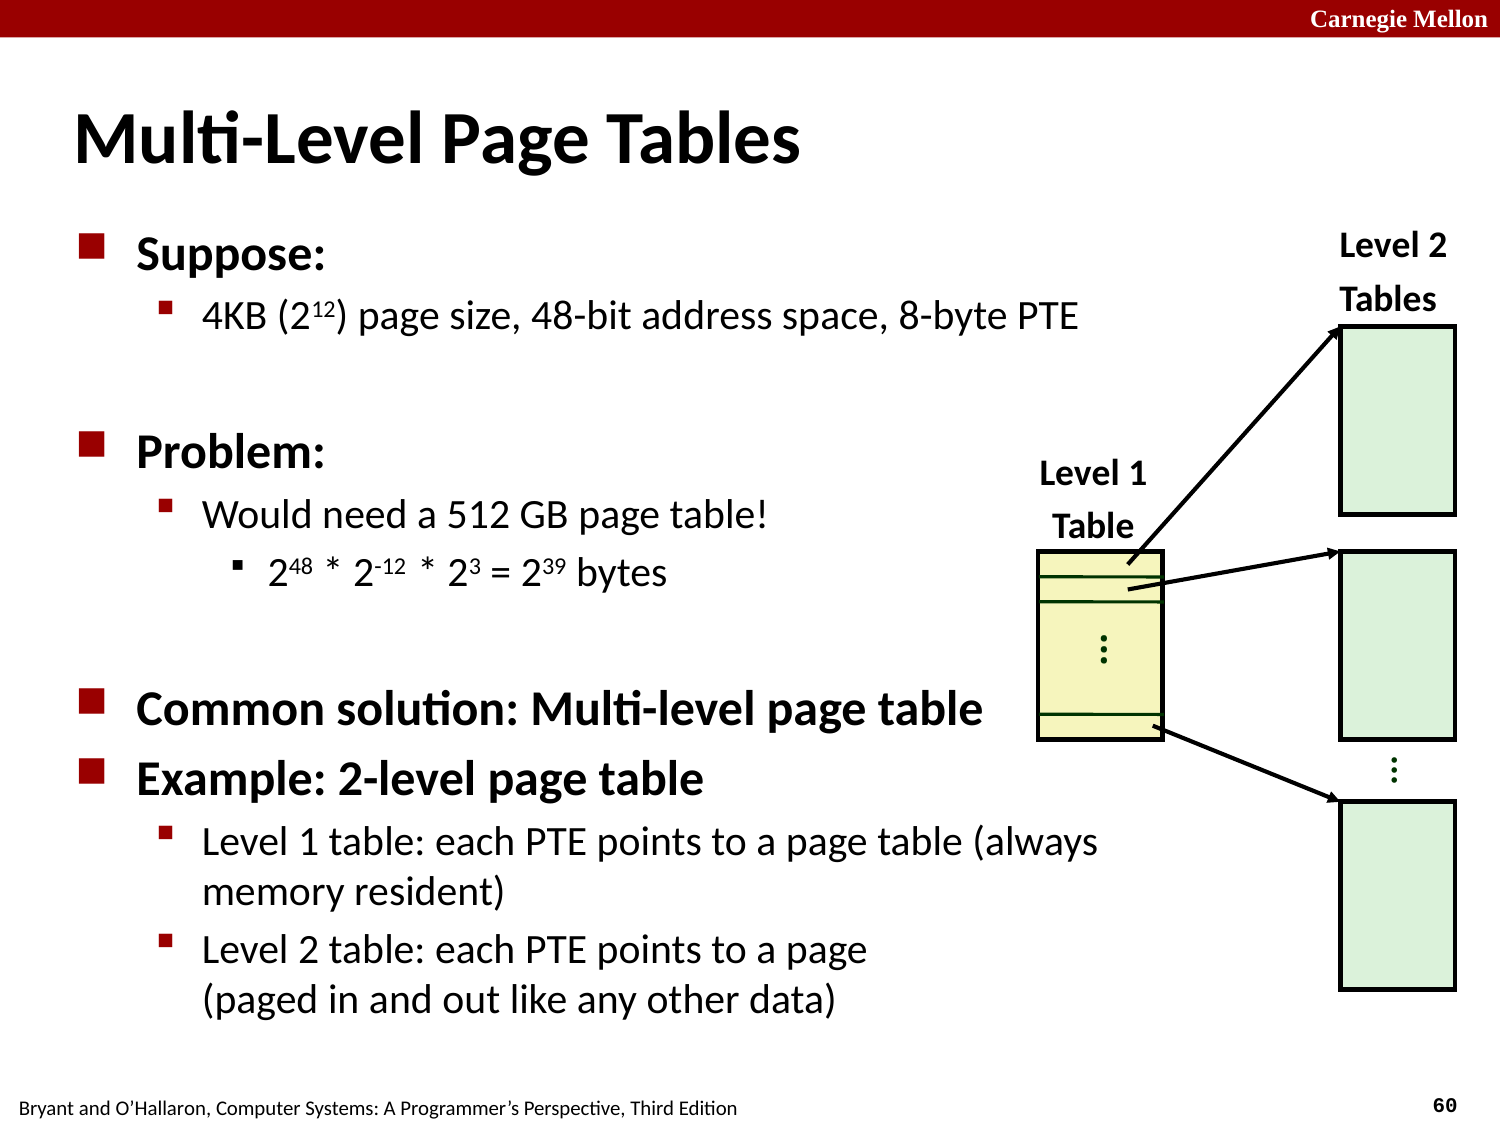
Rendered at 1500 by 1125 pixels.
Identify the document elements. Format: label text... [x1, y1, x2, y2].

title Multi-Level Page Tables [58, 71, 1305, 197]
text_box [1023, 218, 1463, 990]
list Suppose: 4KB (212) page size, 48-bit address space, 8-byte PTE Problem: Would need a 512 GB page table! 248 * 2-12 * 23 = 239 bytes Common solution: Multi-level page table Example: 2-level page table Level 1 table: each PTE points to a page table (always memory resident) Level 2 table: each PTE points to a page (paged in and out like any other data) [64, 212, 1201, 1029]
